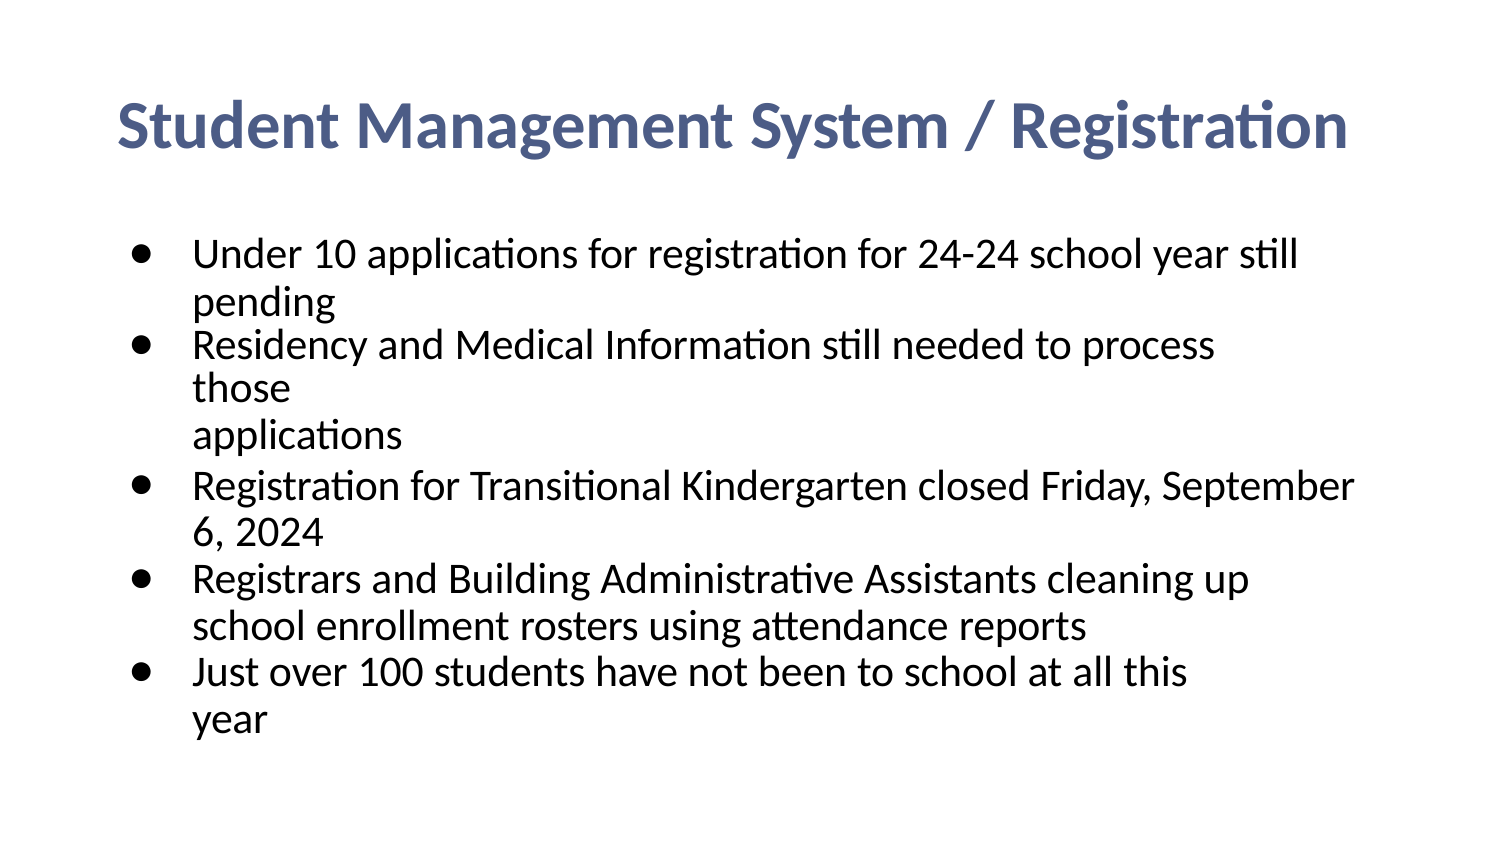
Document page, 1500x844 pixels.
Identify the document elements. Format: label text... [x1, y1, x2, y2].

list Under 10 applications for registration for 24-24 school year still pending Residency and Medical Information still needed to process those applications Registration for Transitional Kindergarten closed Friday, September 6, 2024 Registrars and Building Administrative Assistants cleaning up school enrollment rosters using attendance reports Just over 100 students have not been to school at all this year [122, 222, 1378, 742]
title Student Management System / Registration [115, 77, 1364, 221]
